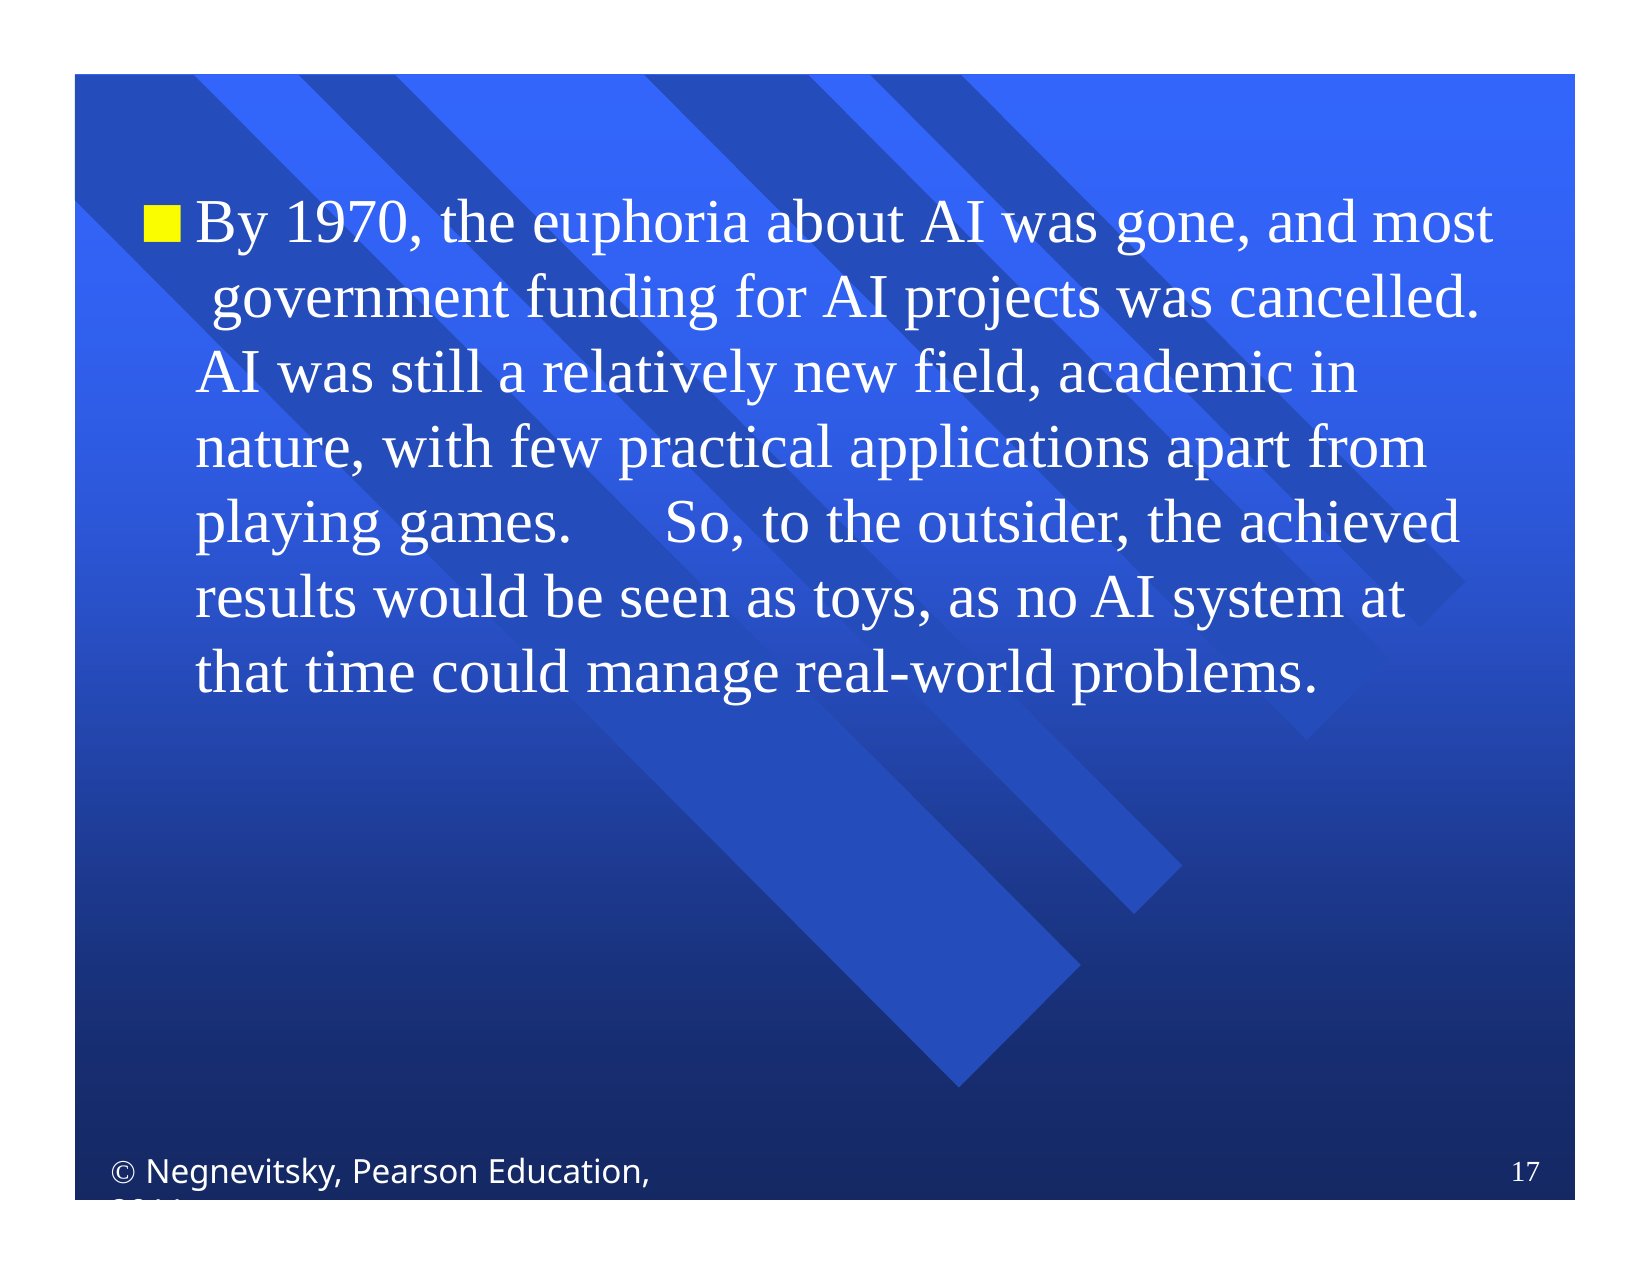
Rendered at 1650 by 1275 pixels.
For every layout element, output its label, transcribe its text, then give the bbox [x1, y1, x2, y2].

text_box By 1970, the euphoria about AI was gone, and most government funding for AI projects was cancelled. AI was still a relatively new field, academic in nature, with few practical applications apart from playing games. So, to the outsider, the achieved results would be seen as toys, as no AI system at that time could manage real-world problems. [137, 178, 1499, 705]
picture [75, 74, 1575, 1200]
slide_number 17 [1504, 1152, 1547, 1275]
footer  Negnevitsky, Pearson Education, 2011 [108, 1147, 722, 1275]
